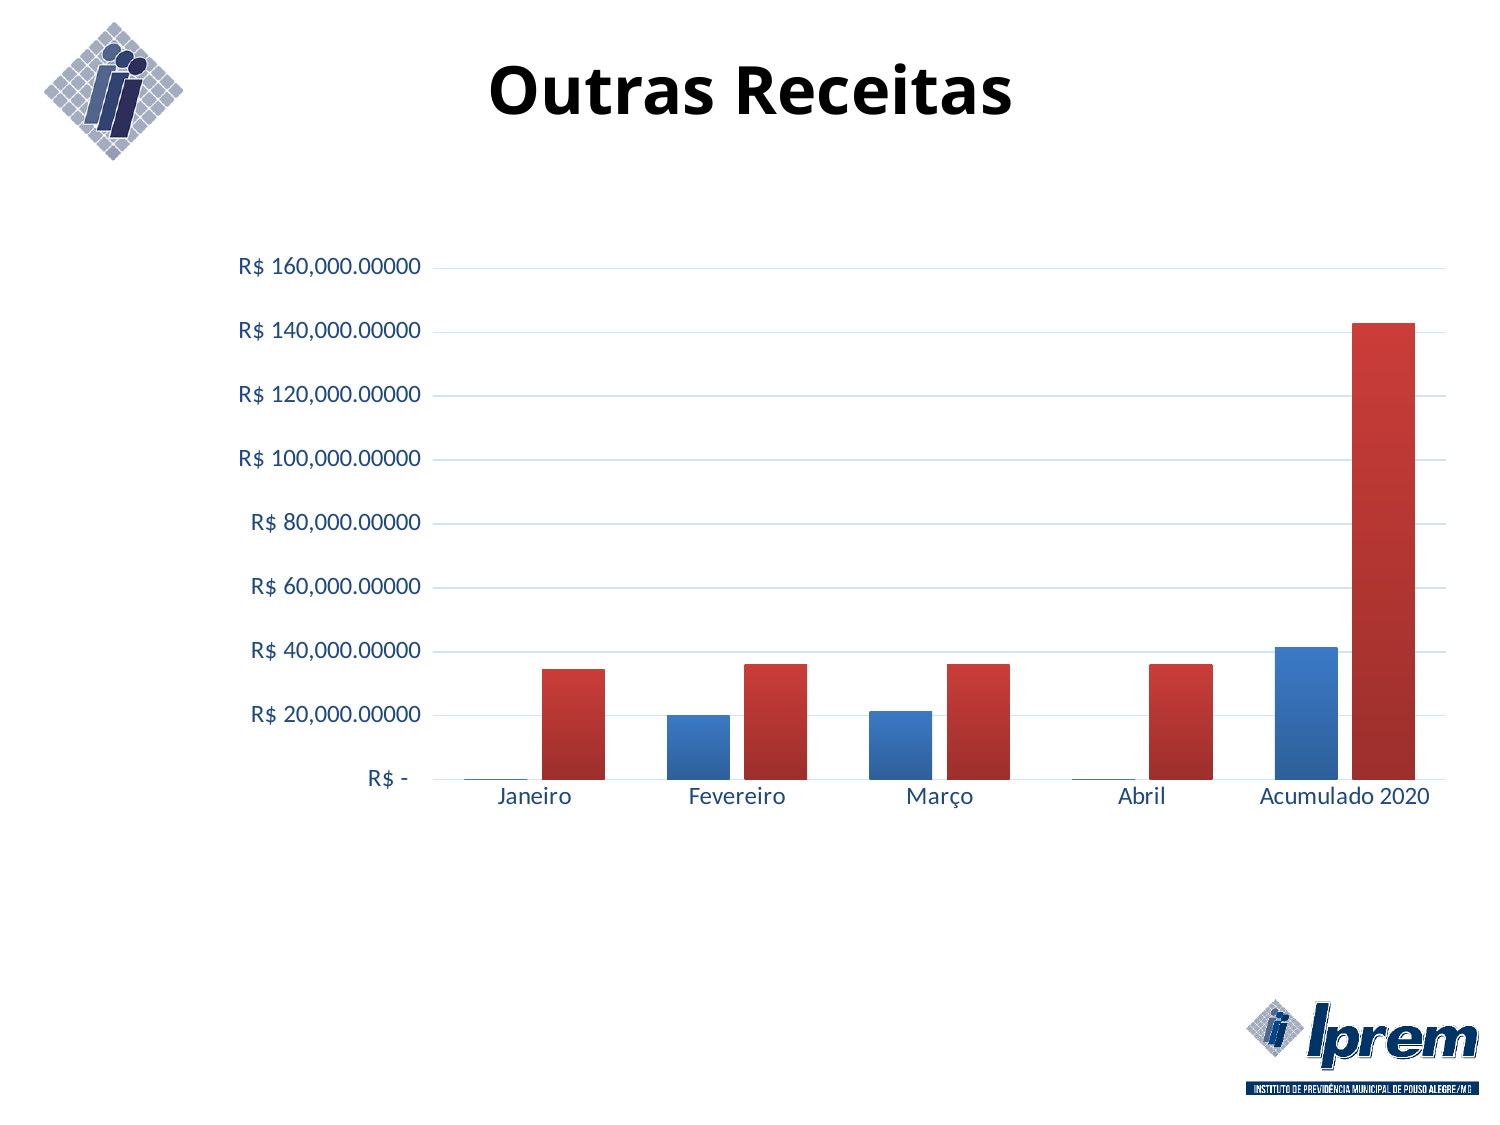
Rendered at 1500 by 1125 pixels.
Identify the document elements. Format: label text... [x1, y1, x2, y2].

picture [1245, 999, 1479, 1096]
picture [38, 16, 189, 167]
chart [76, 243, 1448, 988]
title Outras Receitas [193, 30, 1425, 136]
